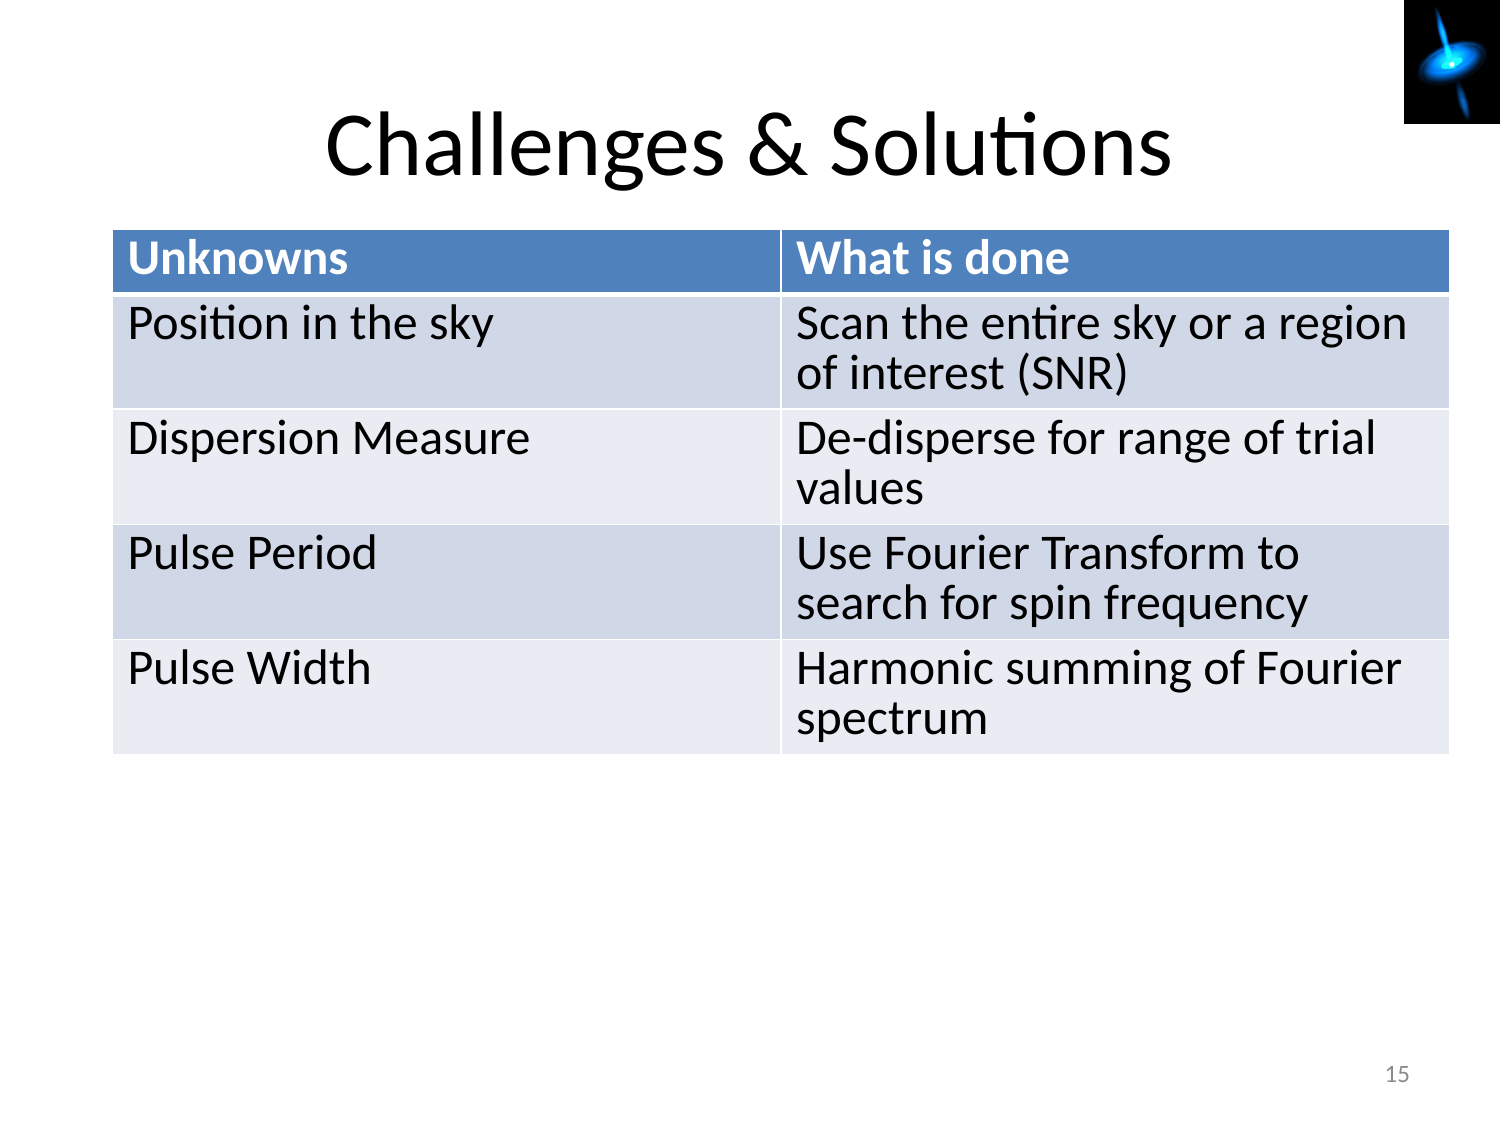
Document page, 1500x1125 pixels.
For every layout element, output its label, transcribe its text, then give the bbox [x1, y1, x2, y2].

table_cell Position in the sky [113, 297, 780, 408]
table_cell Scan the entire sky or a region of interest (SNR) [782, 297, 1449, 408]
table_cell Use Fourier Transform to search for spin frequency [782, 525, 1449, 639]
table_header What is done [782, 230, 1449, 292]
table_cell Harmonic summing of Fourier spectrum [782, 640, 1449, 754]
picture [1404, 0, 1500, 124]
table_cell De-disperse for range of trial values [782, 410, 1449, 524]
table_cell Dispersion Measure [113, 410, 780, 524]
table_cell Pulse Width [113, 640, 780, 754]
slide_number 15 [1074, 1042, 1425, 1103]
title Challenges & Solutions [75, 45, 1425, 233]
table_cell Pulse Period [113, 525, 780, 639]
table_header Unknowns [113, 230, 780, 292]
